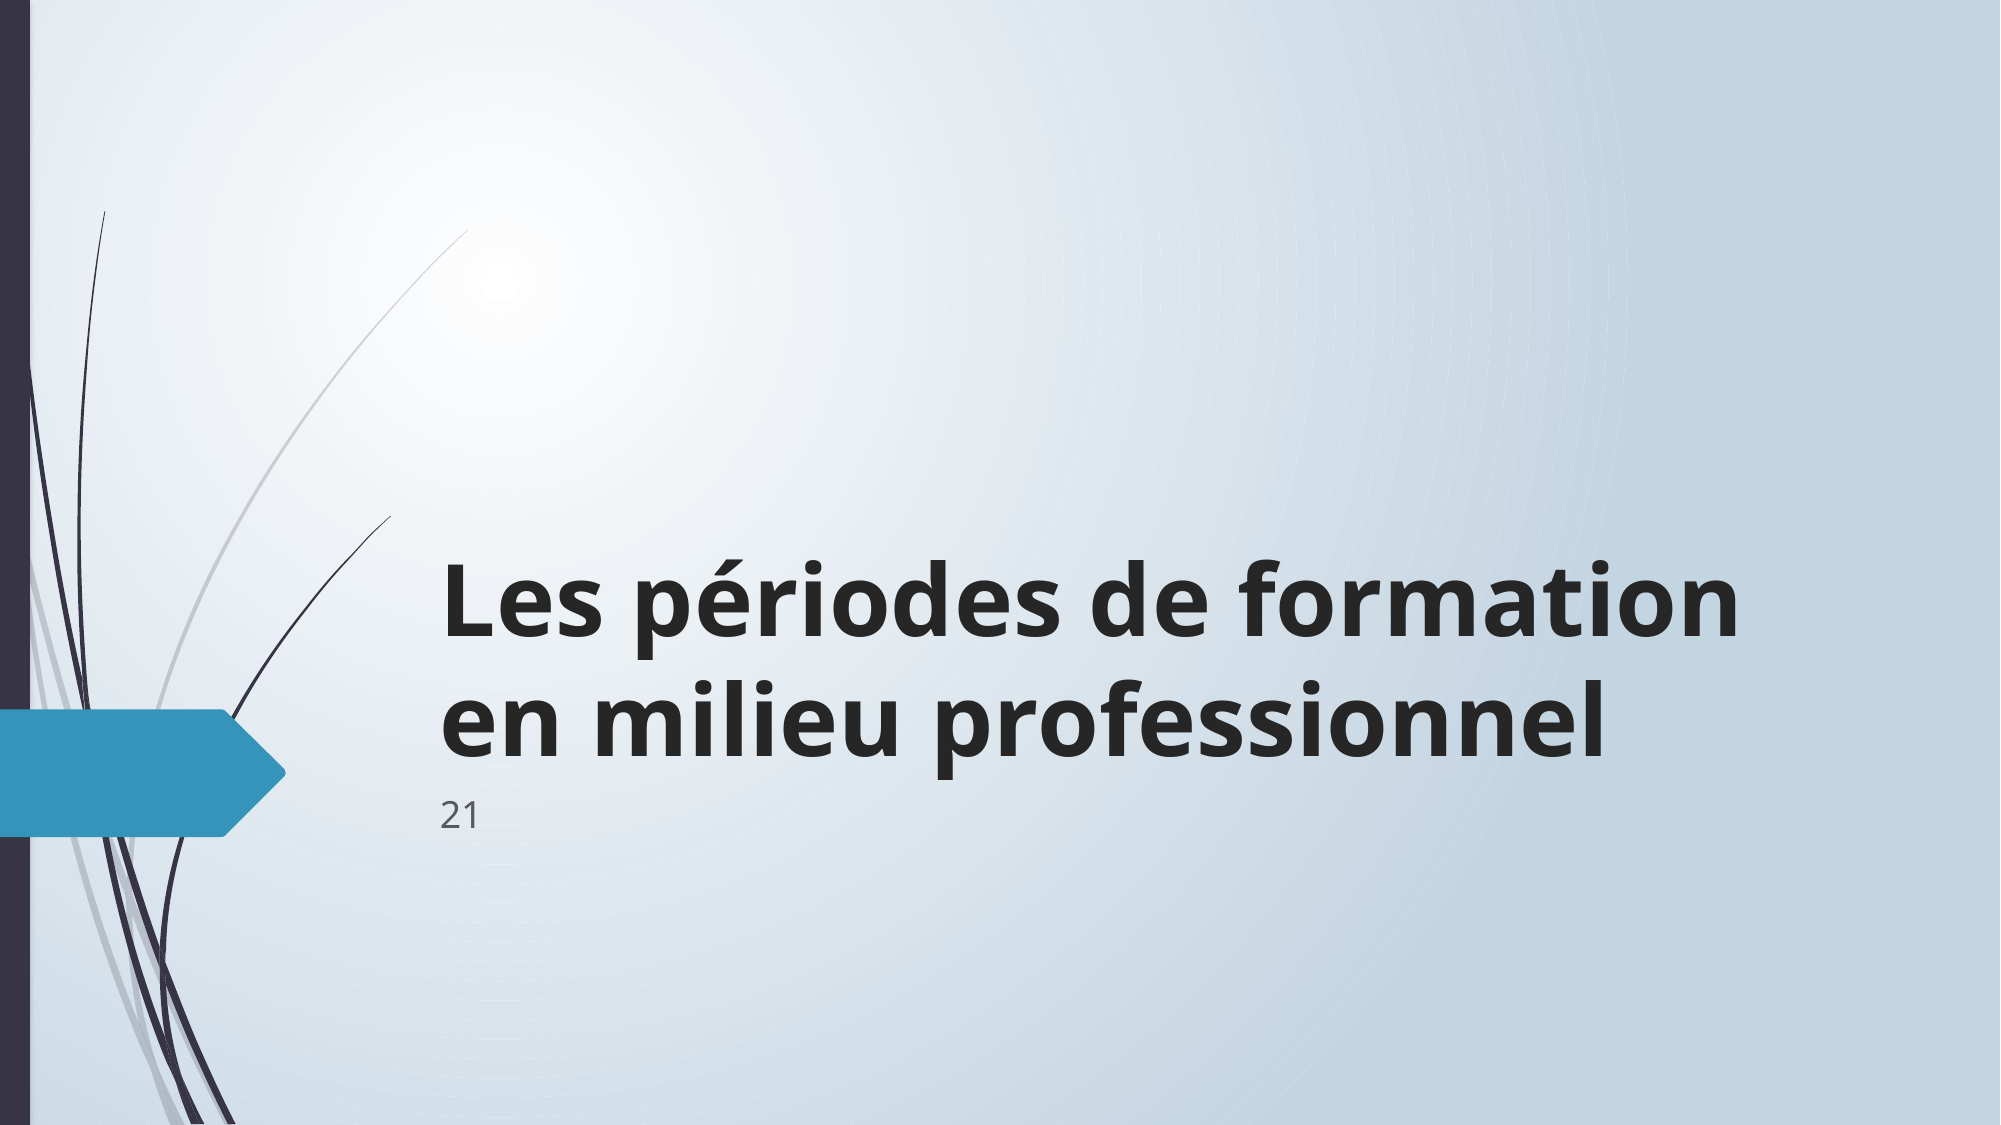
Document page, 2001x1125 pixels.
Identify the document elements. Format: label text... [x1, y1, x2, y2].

title Les périodes de formation en milieu professionnel [424, 412, 1888, 783]
subtitle 21 [424, 783, 1888, 969]
